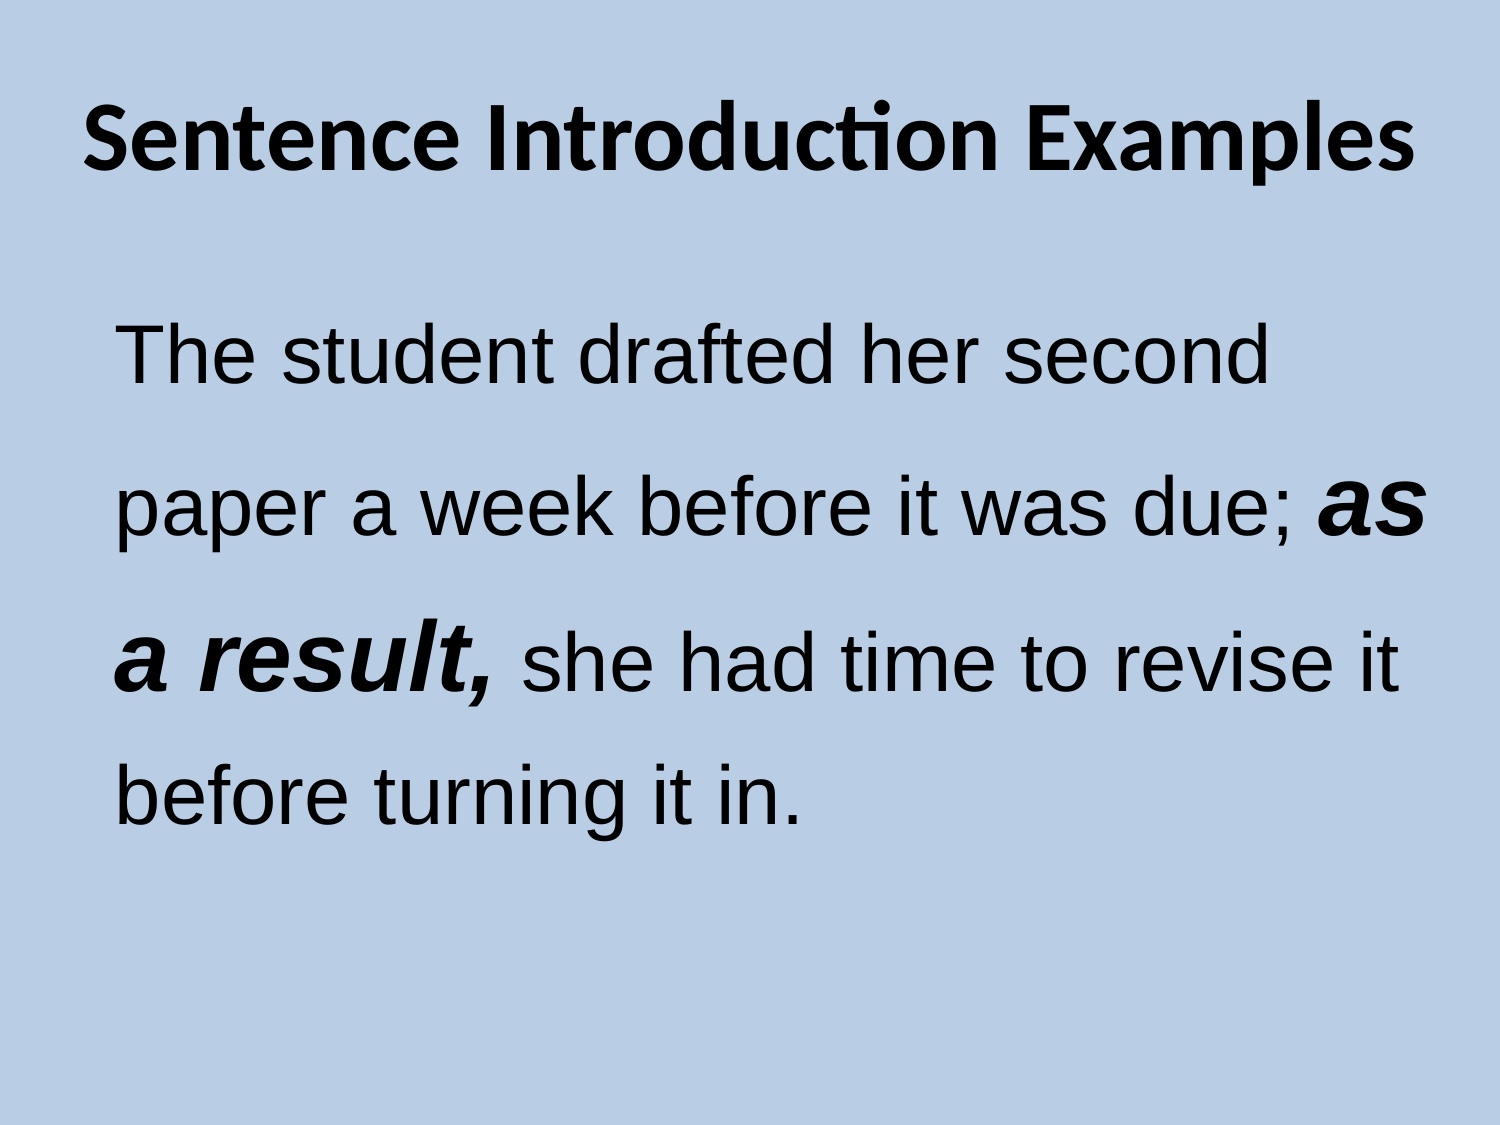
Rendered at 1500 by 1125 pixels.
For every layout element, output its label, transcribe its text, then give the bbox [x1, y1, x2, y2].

title Sentence Introduction Examples [50, 29, 1450, 233]
list The student drafted her second paper a week before it was due; as a result, she had time to revise it before turning it in. [99, 262, 1450, 875]
